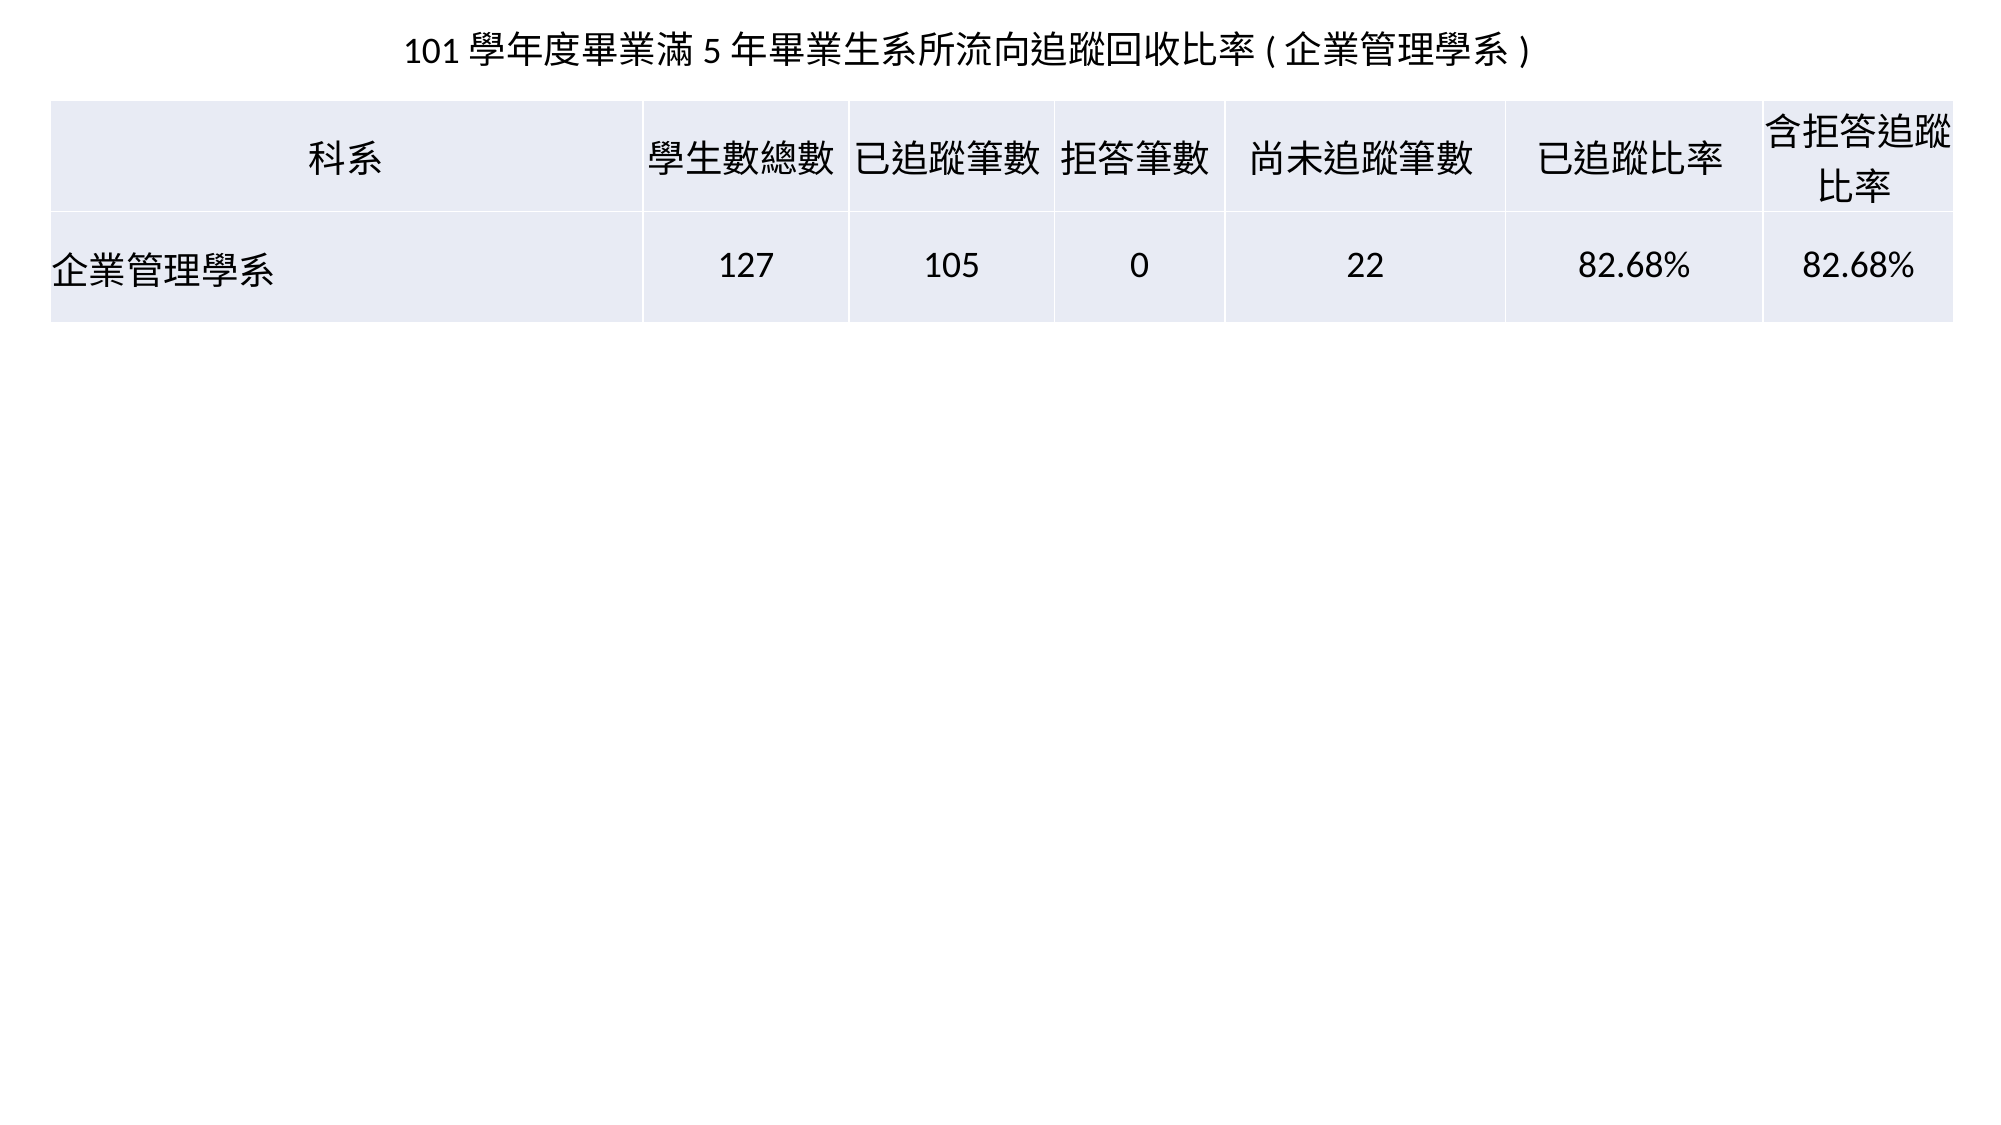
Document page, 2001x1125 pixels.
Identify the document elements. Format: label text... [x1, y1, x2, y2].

table_cell 0 [1055, 212, 1224, 322]
table_header 科系 [51, 101, 642, 211]
table_cell 105 [850, 212, 1054, 322]
table_header 尚未追蹤筆數 [1226, 101, 1505, 211]
table_cell 22 [1226, 212, 1505, 322]
table_cell 82.68% [1506, 212, 1762, 322]
text_box 101學年度畢業滿5年畢業生系所流向追蹤回收比率(企業管理學系) [388, 18, 1612, 79]
table_cell 82.68% [1764, 212, 1953, 322]
table_header 含拒答追蹤比率 [1764, 101, 1953, 211]
table_header 拒答筆數 [1055, 101, 1224, 211]
table_cell 127 [644, 212, 848, 322]
table_header 已追蹤筆數 [850, 101, 1054, 211]
table_header 已追蹤比率 [1506, 101, 1762, 211]
table_header 學生數總數 [644, 101, 848, 211]
table_cell 企業管理學系 [51, 212, 642, 322]
